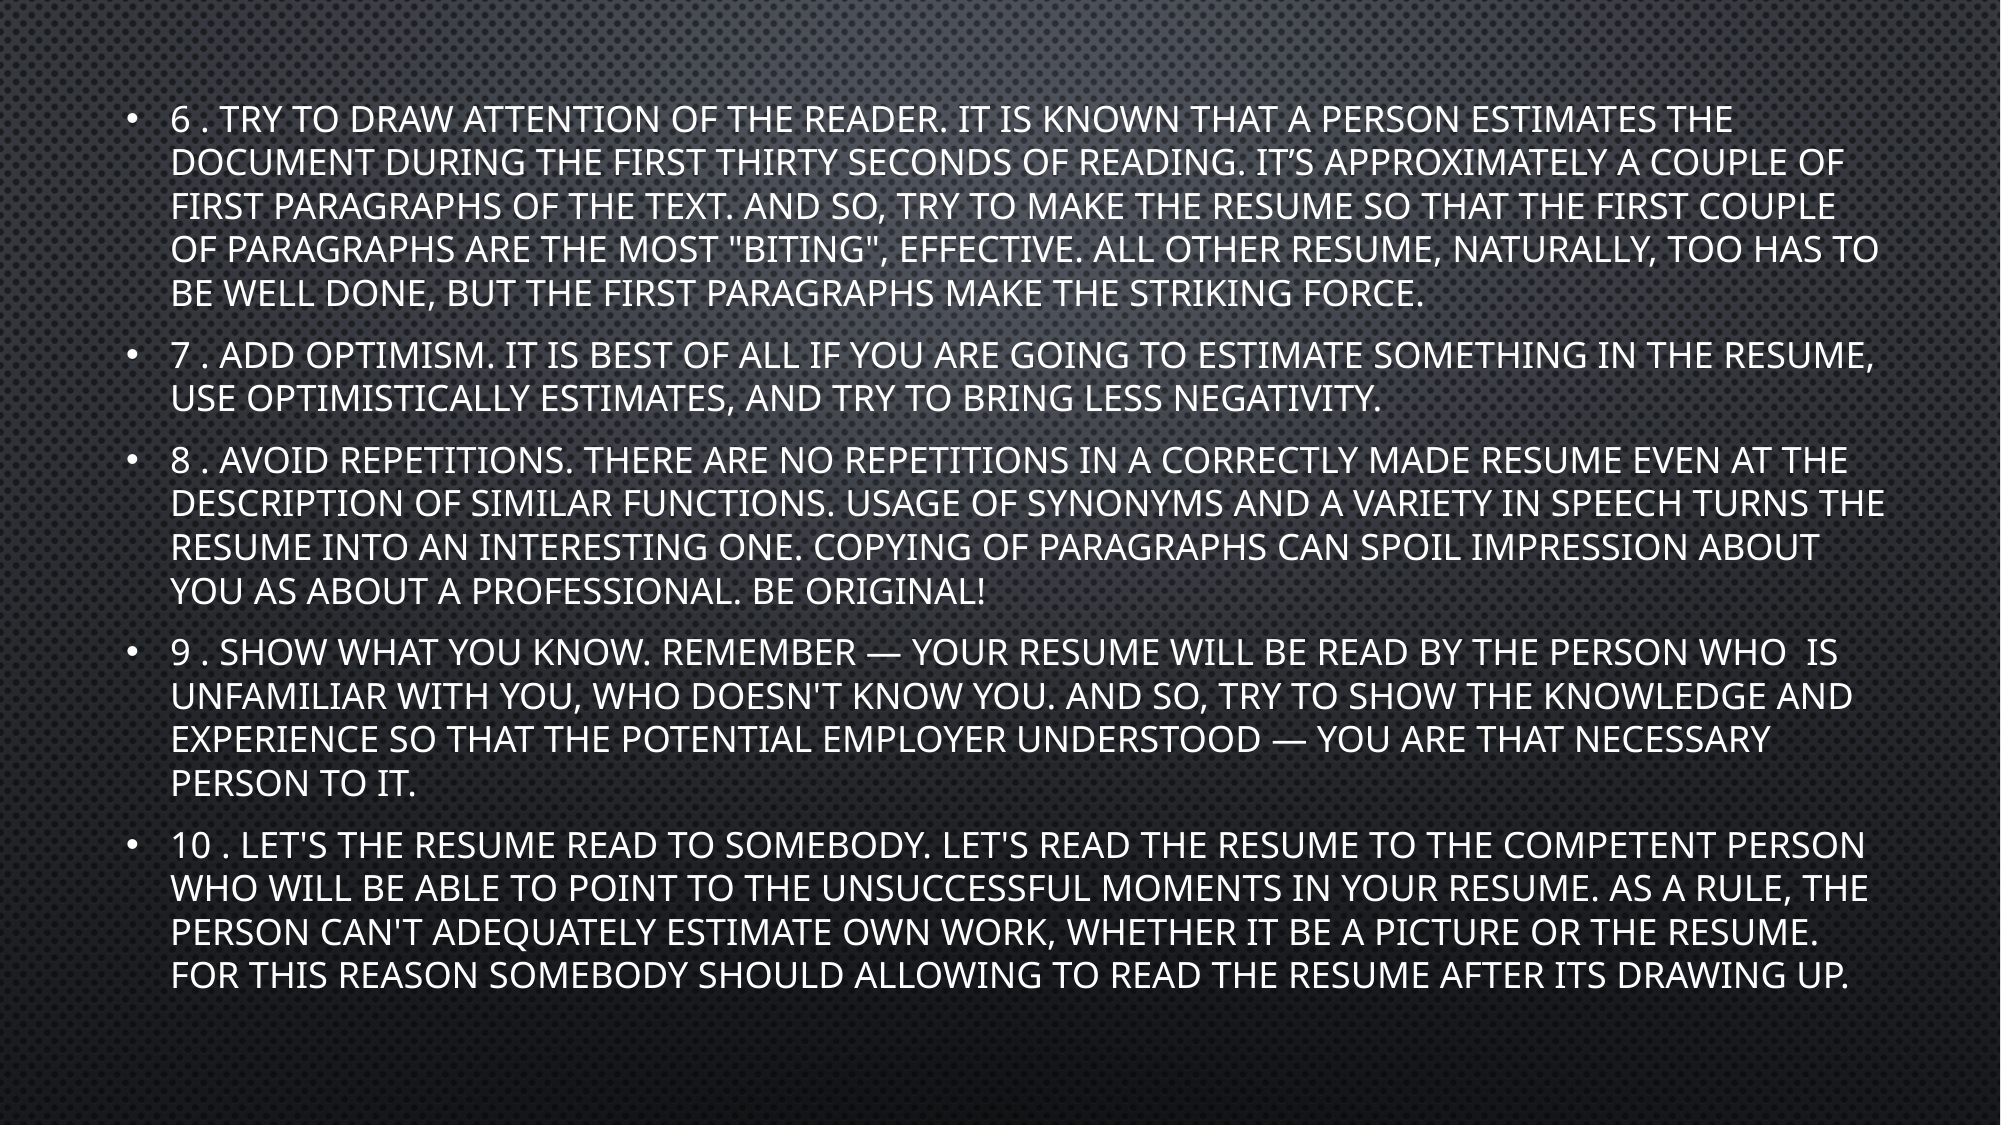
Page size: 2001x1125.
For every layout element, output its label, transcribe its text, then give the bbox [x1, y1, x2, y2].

list 6 . Try to draw attention of the reader. It is known that a person estimates the document during the first thirty seconds of reading. It’s approximately a couple of first paragraphs of the text. And so, try to make the resume so that the first couple of paragraphs are the most "biting", effective. All other resume, naturally, too has to be well done, but the first paragraphs make the striking force. 7 . Add optimism. It is best of all if you are going to estimate something in the resume, use optimistically estimates, and try to bring less negativity. 8 . Avoid repetitions. There are no repetitions in a correctly made resume even at the description of similar functions. Usage of synonyms and a variety in speech turns the resume into an interesting one. Copying of paragraphs can spoil impression about you as about a professional. Be original! 9 . Show what you know. Remember — your resume will be read by the person who is unfamiliar with you, who doesn't know you. And so, try to show the knowledge and experience so that the potential employer understood — you are that necessary person to it. 10 . Let's the resume read to somebody. Let's read the resume to the competent person who will be able to point to the unsuccessful moments in your resume. As a rule, the person can't adequately estimate own work, whether it be a picture or the resume. For this reason somebody should allowing to read the resume after its drawing up. [110, 88, 1905, 1053]
